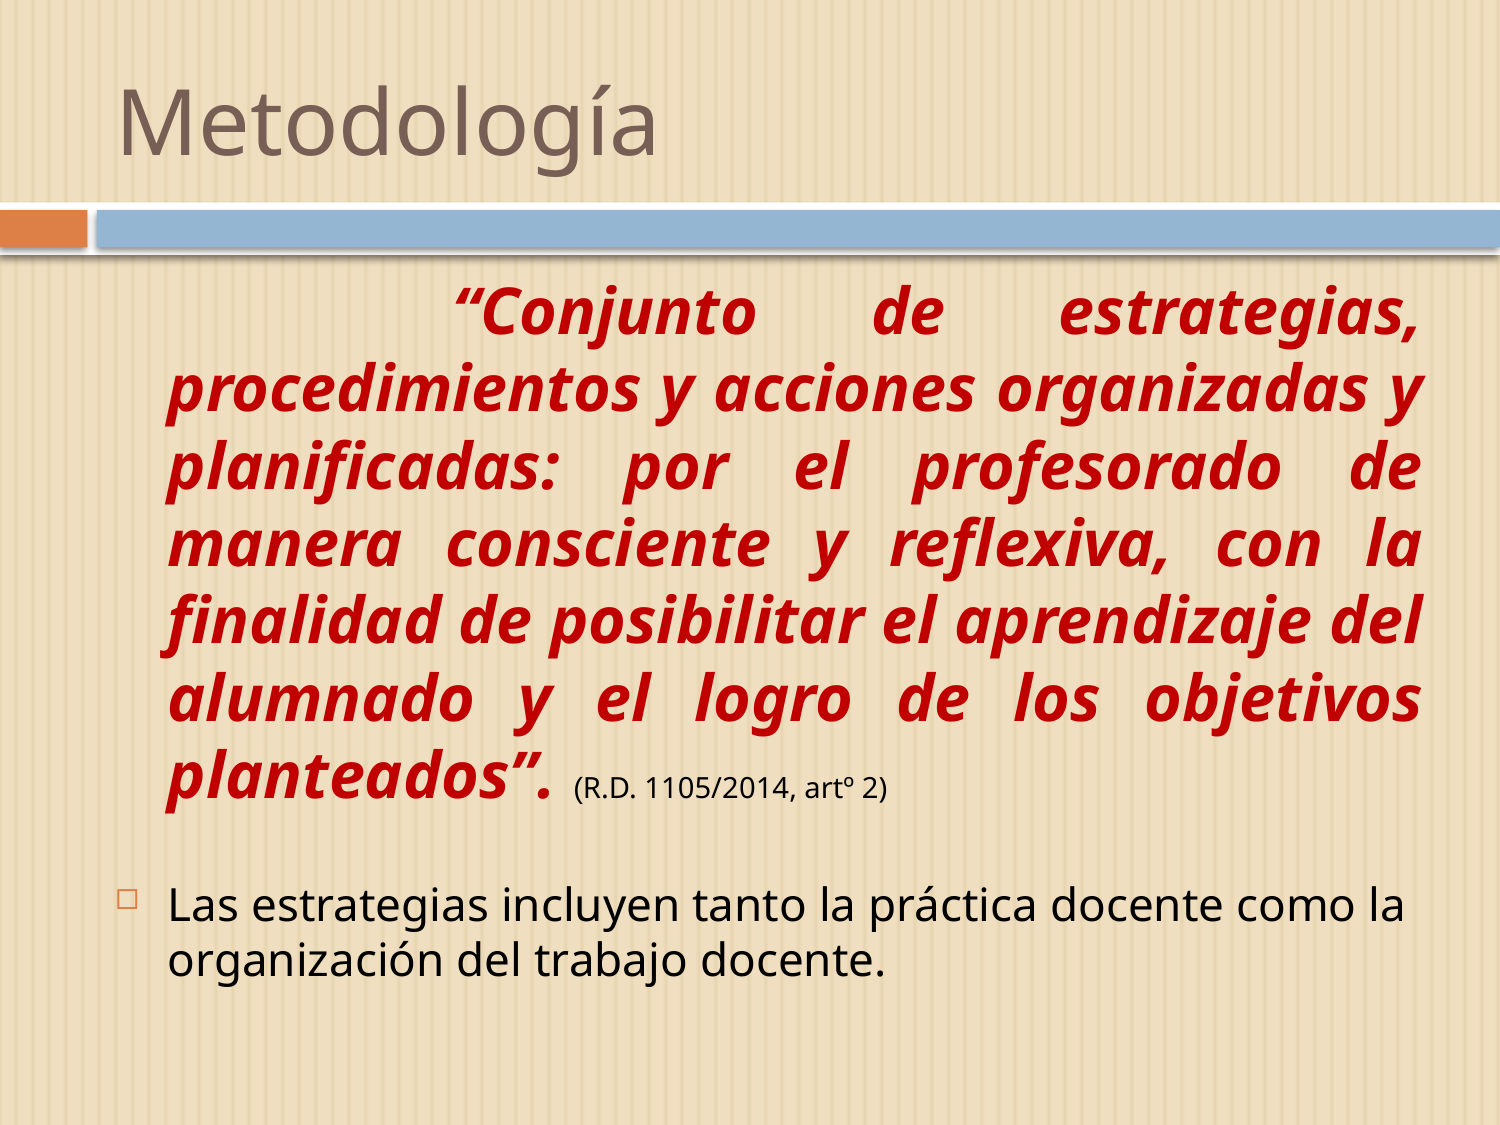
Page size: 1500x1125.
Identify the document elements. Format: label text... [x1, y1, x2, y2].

list “Conjunto de estrategias, procedimientos y acciones organizadas y planificadas: por el profesorado de manera consciente y reflexiva, con la finalidad de posibilitar el aprendizaje del alumnado y el logro de los objetivos planteados”. (R.D. 1105/2014, artº 2) Las estrategias incluyen tanto la práctica docente como la organización del trabajo docente. [100, 262, 1438, 1000]
title Metodología [100, 37, 1438, 200]
